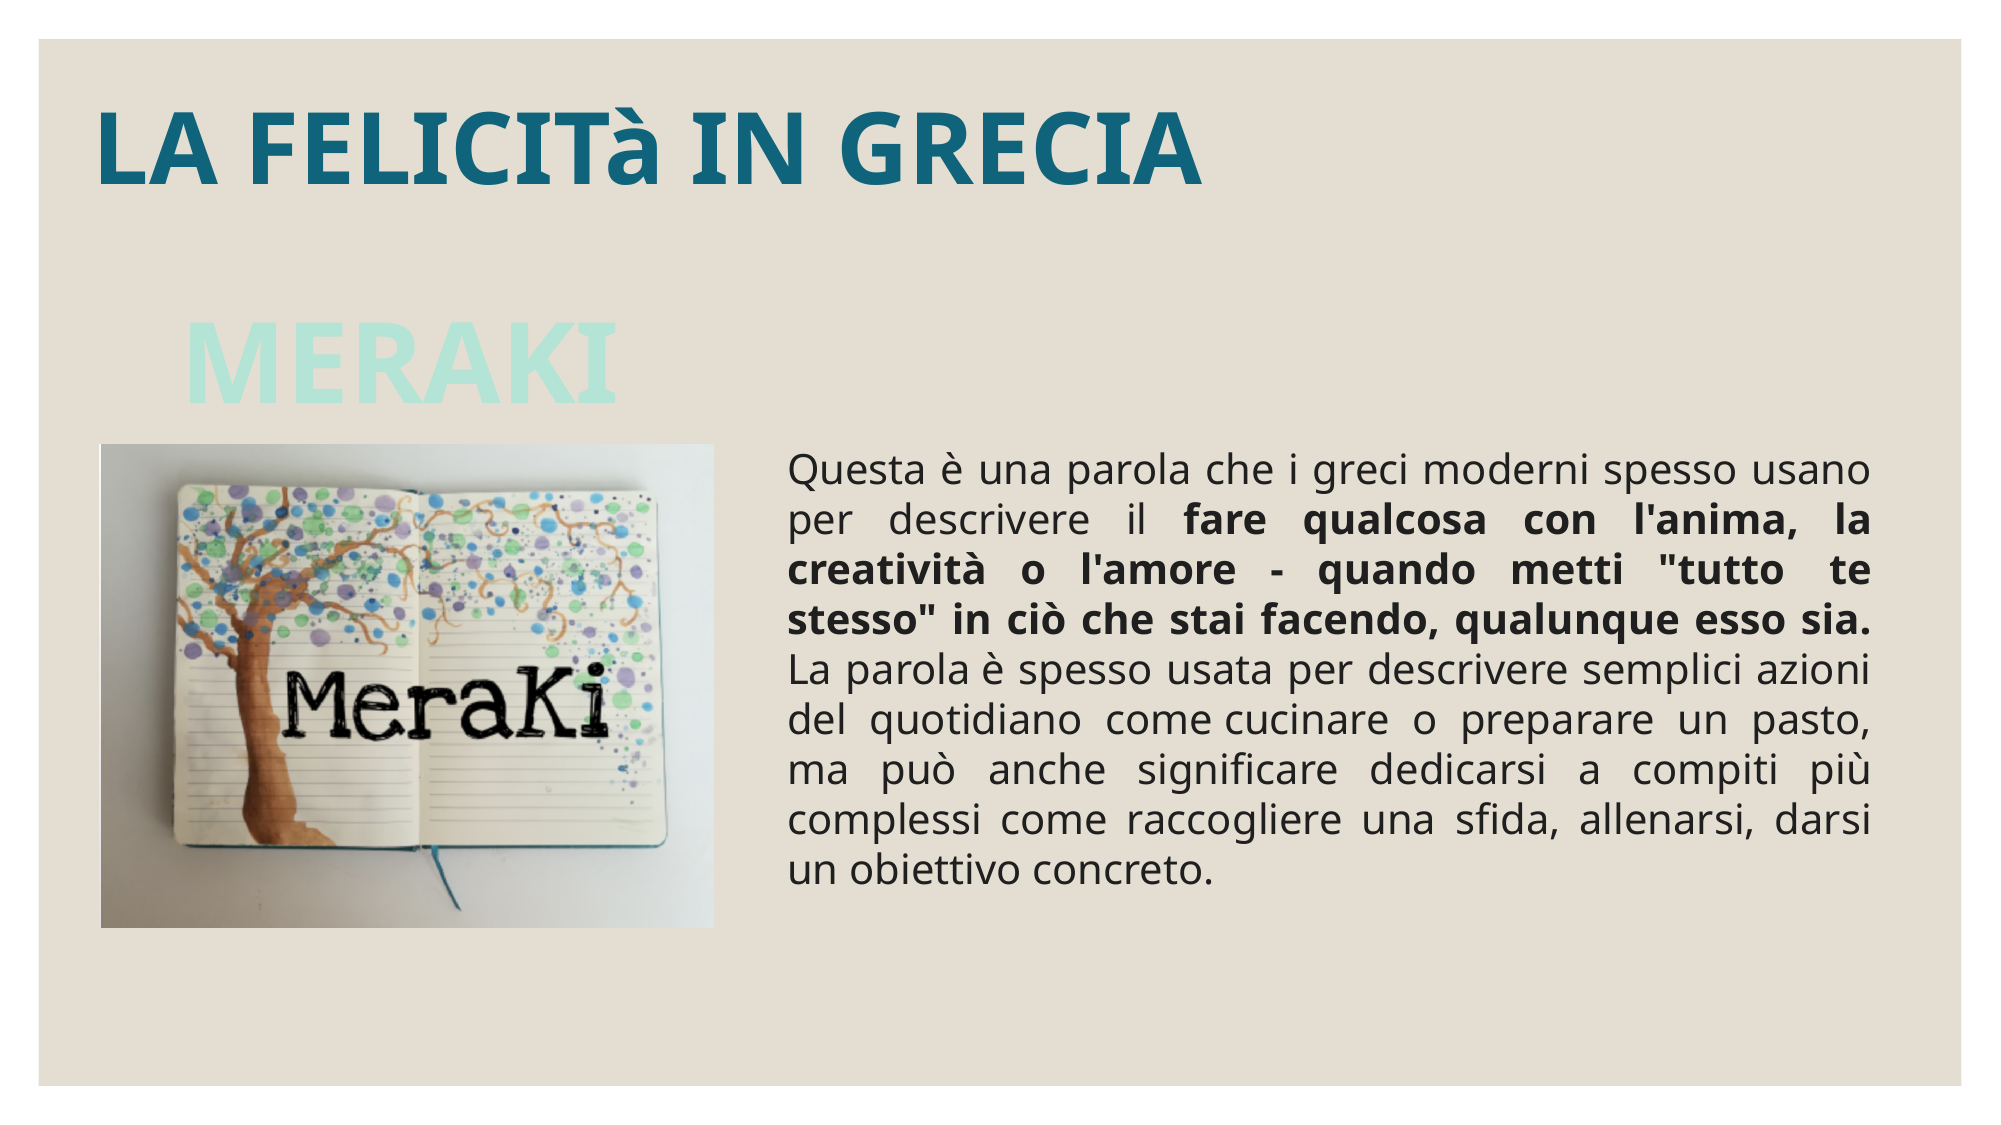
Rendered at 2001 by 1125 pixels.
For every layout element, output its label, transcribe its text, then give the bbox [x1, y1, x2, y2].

text_box LA FELICITà IN GRECIA [77, 76, 1888, 347]
picture [99, 444, 714, 928]
list Questa è una parola che i greci moderni spesso usano per descrivere il fare qualcosa con l'anima, la creatività o l'amore - quando metti "tutto te stesso" in ciò che stai facendo, qualunque esso sia. La parola è spesso usata per descrivere semplici azioni del quotidiano come cucinare o preparare un pasto, ma può anche significare dedicarsi a compiti più complessi come raccogliere una sfida, allenarsi, darsi un obiettivo concreto. [772, 435, 1888, 1125]
text_box MERAKI [165, 284, 635, 434]
